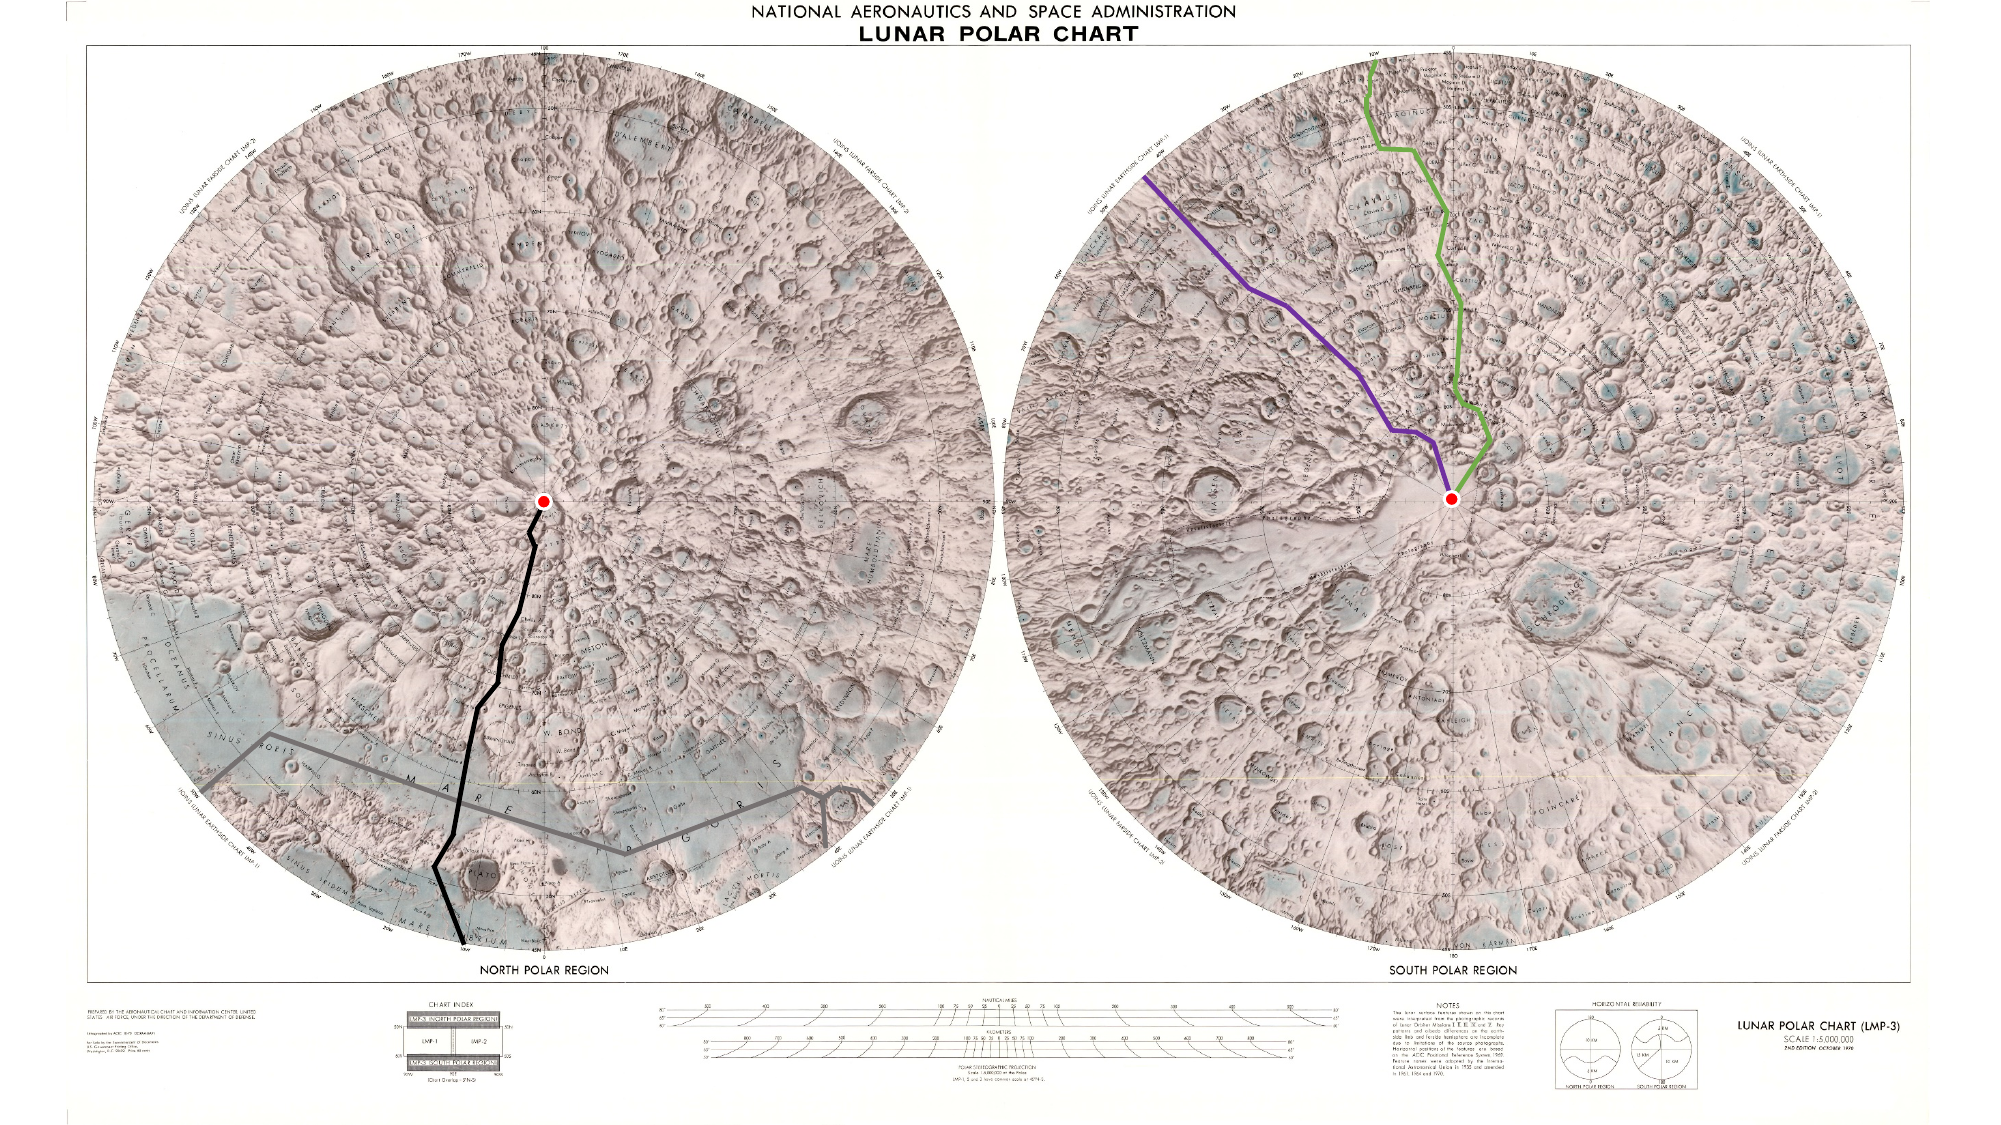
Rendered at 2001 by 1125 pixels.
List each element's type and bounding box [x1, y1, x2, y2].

text_box [824, 789, 842, 794]
text_box [200, 733, 270, 793]
text_box [845, 781, 857, 798]
text_box [1249, 288, 1287, 307]
text_box [497, 644, 503, 683]
text_box [1438, 210, 1448, 255]
text_box [529, 514, 539, 533]
text_box [501, 611, 520, 647]
text_box [623, 787, 803, 855]
text_box [518, 543, 536, 614]
text_box [538, 500, 544, 516]
text_box [801, 787, 824, 799]
text_box [452, 741, 471, 836]
text_box [806, 802, 842, 842]
text_box [1413, 149, 1447, 212]
text_box [860, 792, 875, 806]
text_box [1286, 306, 1359, 375]
text_box [267, 733, 461, 802]
text_box [1366, 113, 1380, 149]
text_box [1479, 411, 1491, 442]
text_box [433, 832, 455, 868]
text_box [1358, 373, 1393, 432]
text_box [1143, 176, 1250, 290]
text_box [1436, 253, 1461, 303]
text_box [433, 864, 465, 945]
text_box [1432, 440, 1451, 497]
text_box [460, 802, 623, 854]
text_box [476, 681, 500, 709]
text_box [1456, 301, 1462, 379]
text_box [1463, 403, 1480, 411]
text_box [528, 532, 535, 546]
text_box [1451, 439, 1491, 500]
picture [66, 0, 1930, 1125]
text_box [1454, 389, 1464, 406]
text_box [1414, 431, 1433, 443]
text_box [470, 708, 478, 744]
text_box [1370, 59, 1377, 76]
